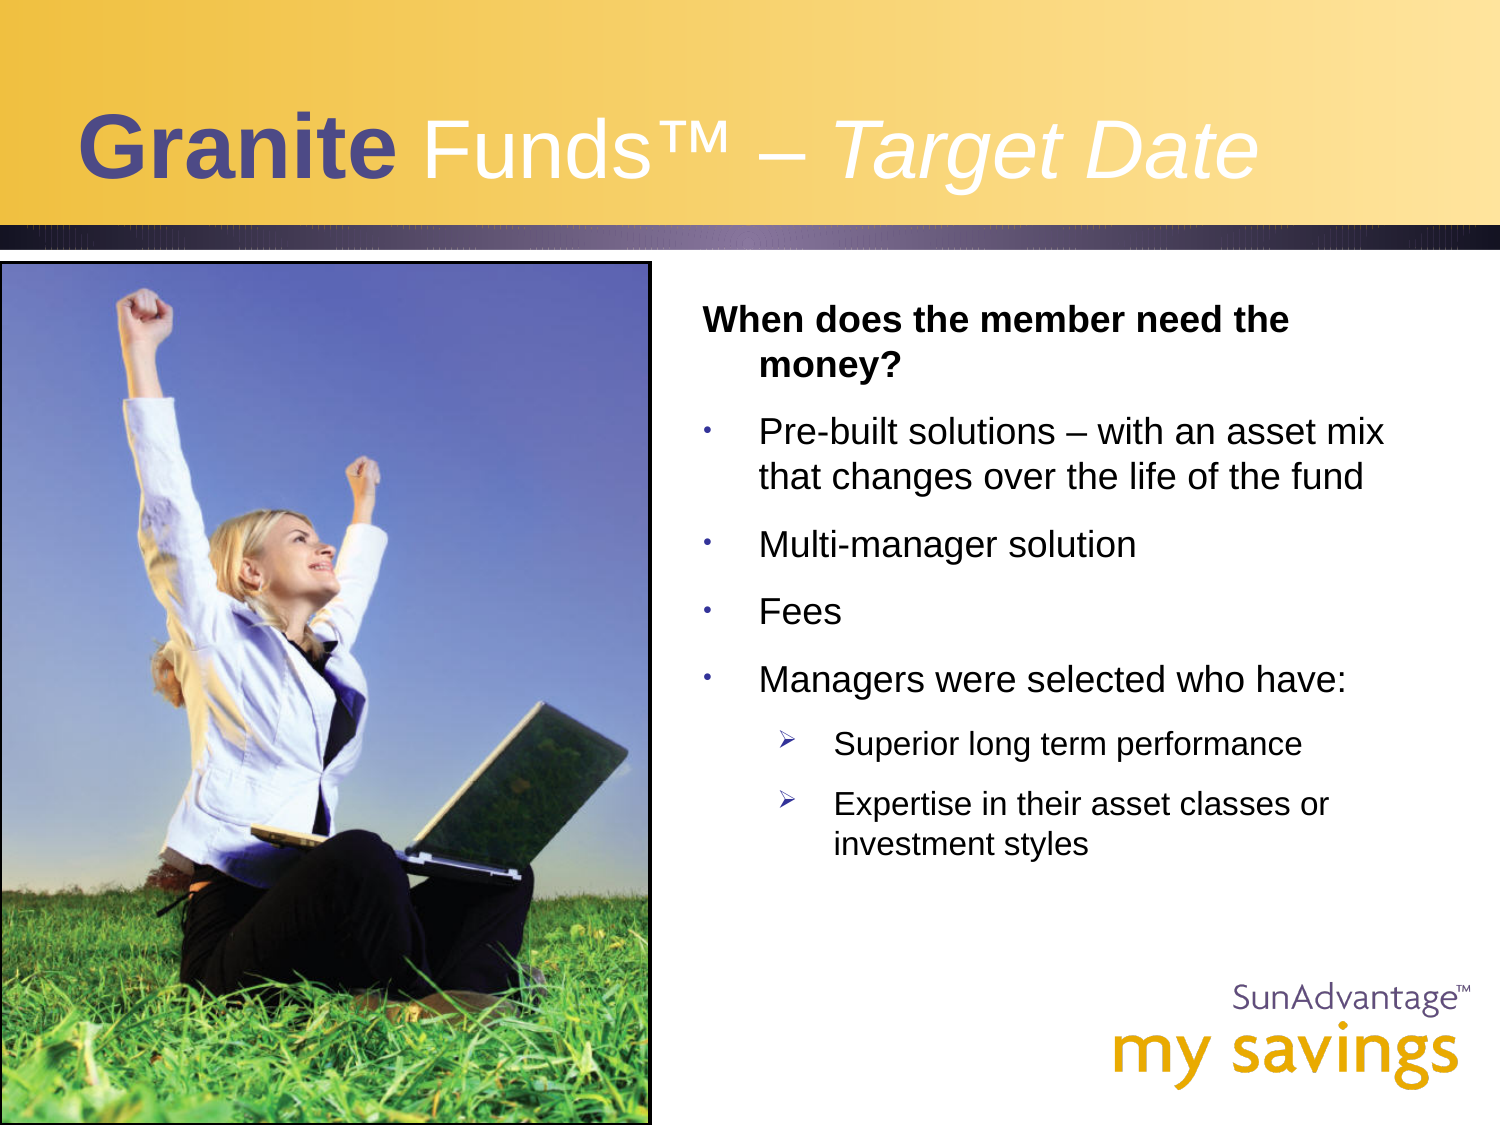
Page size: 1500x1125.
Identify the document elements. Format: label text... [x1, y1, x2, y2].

text_box [0, 249, 1500, 1125]
text_box [0, 224, 1500, 249]
list When does the member need the money? Pre-built solutions – with an asset mix that changes over the life of the fund Multi-manager solution Fees Managers were selected who have: Superior long term performance Expertise in their asset classes or investment styles [687, 287, 1450, 1013]
title Granite Funds™ – Target Date [62, 0, 1338, 204]
picture [0, 262, 652, 1125]
picture [1112, 974, 1471, 1094]
text_box [0, 0, 1500, 224]
